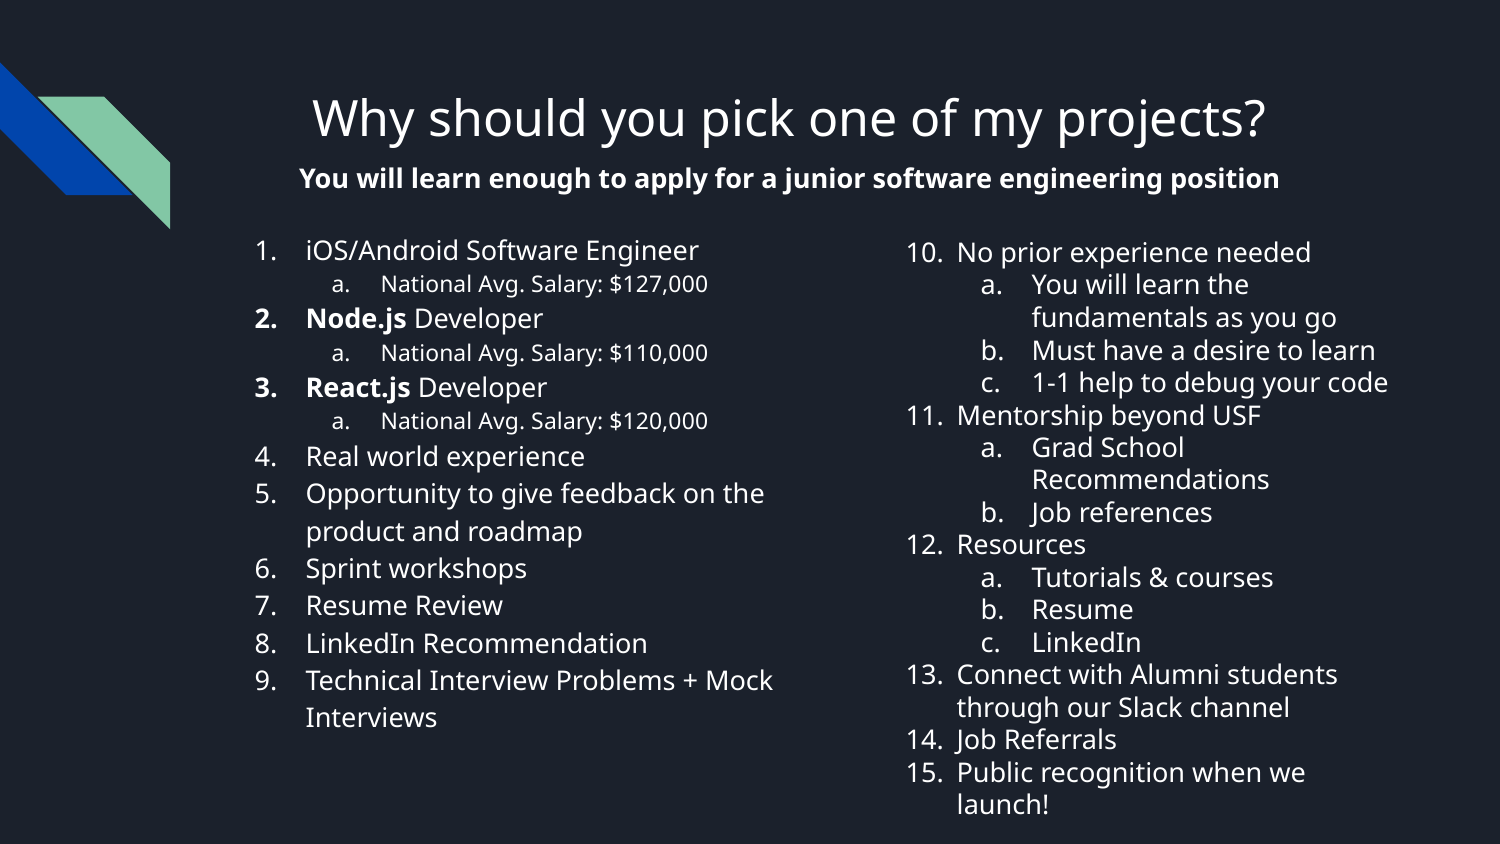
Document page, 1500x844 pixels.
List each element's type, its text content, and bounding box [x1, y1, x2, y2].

text_box No prior experience needed You will learn the fundamentals as you go Must have a desire to learn 1-1 help to debug your code Mentorship beyond USF Grad School Recommendations Job references Resources Tutorials & courses Resume LinkedIn Connect with Alumni students through our Slack channel Job Referrals Public recognition when we launch! [866, 220, 1421, 767]
title Why should you pick one of my projects? You will learn enough to apply for a junior software engineering position [215, 71, 1364, 166]
list iOS/Android Software Engineer National Avg. Salary: $127,000 Node.js Developer National Avg. Salary: $110,000 React.js Developer National Avg. Salary: $120,000 Real world experience Opportunity to give feedback on the product and roadmap Sprint workshops Resume Review LinkedIn Recommendation Technical Interview Problems + Mock Interviews [215, 213, 844, 774]
